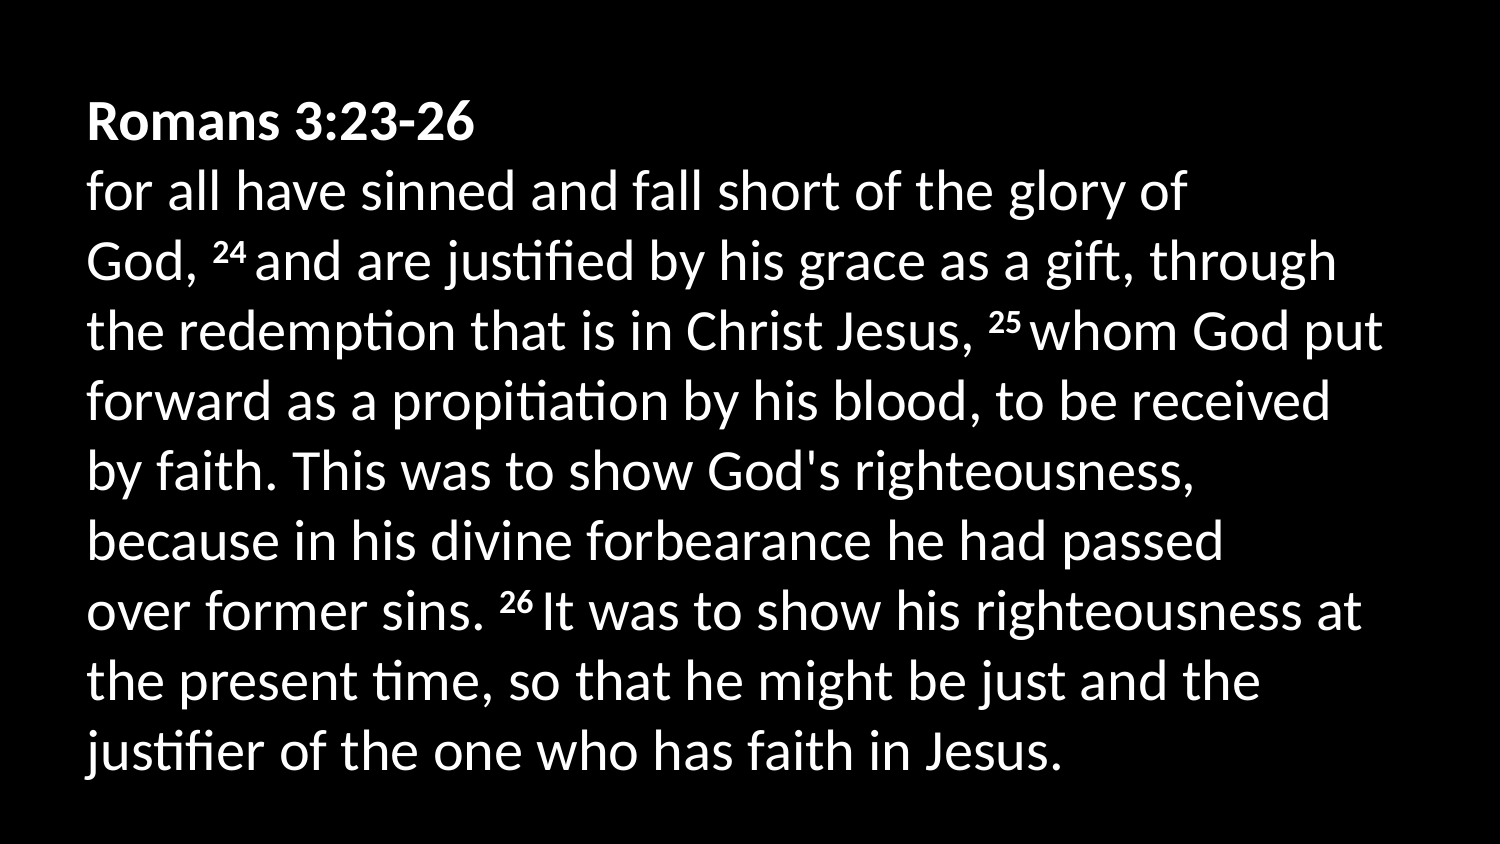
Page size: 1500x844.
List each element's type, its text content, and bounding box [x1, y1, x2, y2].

text_box Romans 3:23-26 for all have sinned and fall short of the glory of God, 24 and are justified by his grace as a gift, through the redemption that is in Christ Jesus, 25 whom God put forward as a propitiation by his blood, to be received by faith. This was to show God's righteousness, because in his divine forbearance he had passed over former sins. 26 It was to show his righteousness at the present time, so that he might be just and the justifier of the one who has faith in Jesus. [71, 75, 1403, 790]
